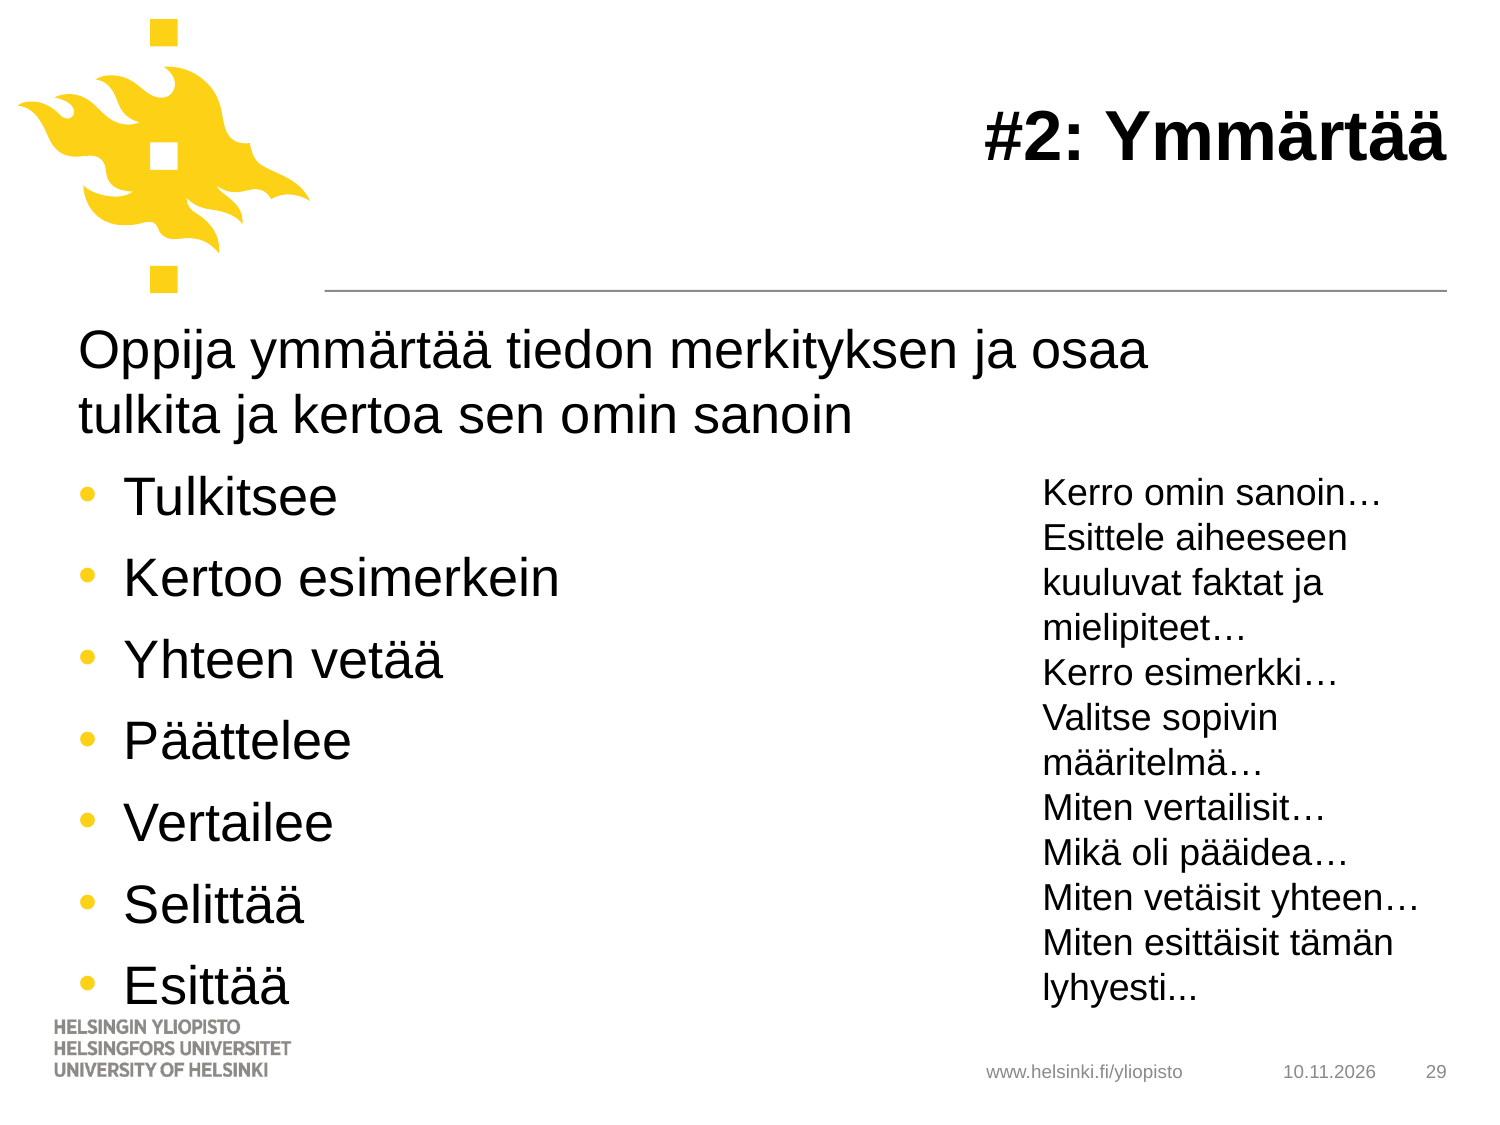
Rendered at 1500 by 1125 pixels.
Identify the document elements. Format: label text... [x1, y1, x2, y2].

list Oppija ymmärtää tiedon merkityksen ja osaa tulkita ja kertoa sen omin sanoin Tulkitsee Kertoo esimerkein Yhteen vetää Päättelee Vertailee Selittää Esittää [35, 314, 1158, 976]
slide_number 29 [1376, 1061, 1447, 1083]
picture [53, 1017, 292, 1079]
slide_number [1230, 1061, 1376, 1083]
title #2: Ymmärtää [324, 90, 1447, 279]
text_box Kerro omin sanoin… Esittele aiheeseen kuuluvat faktat ja mielipiteet… Kerro esimerkki… Valitse sopivin määritelmä… Miten vertailisit… Mikä oli pääidea… Miten vetäisit yhteen… Miten esittäisit tämän lyhyesti... [1027, 460, 1471, 1061]
